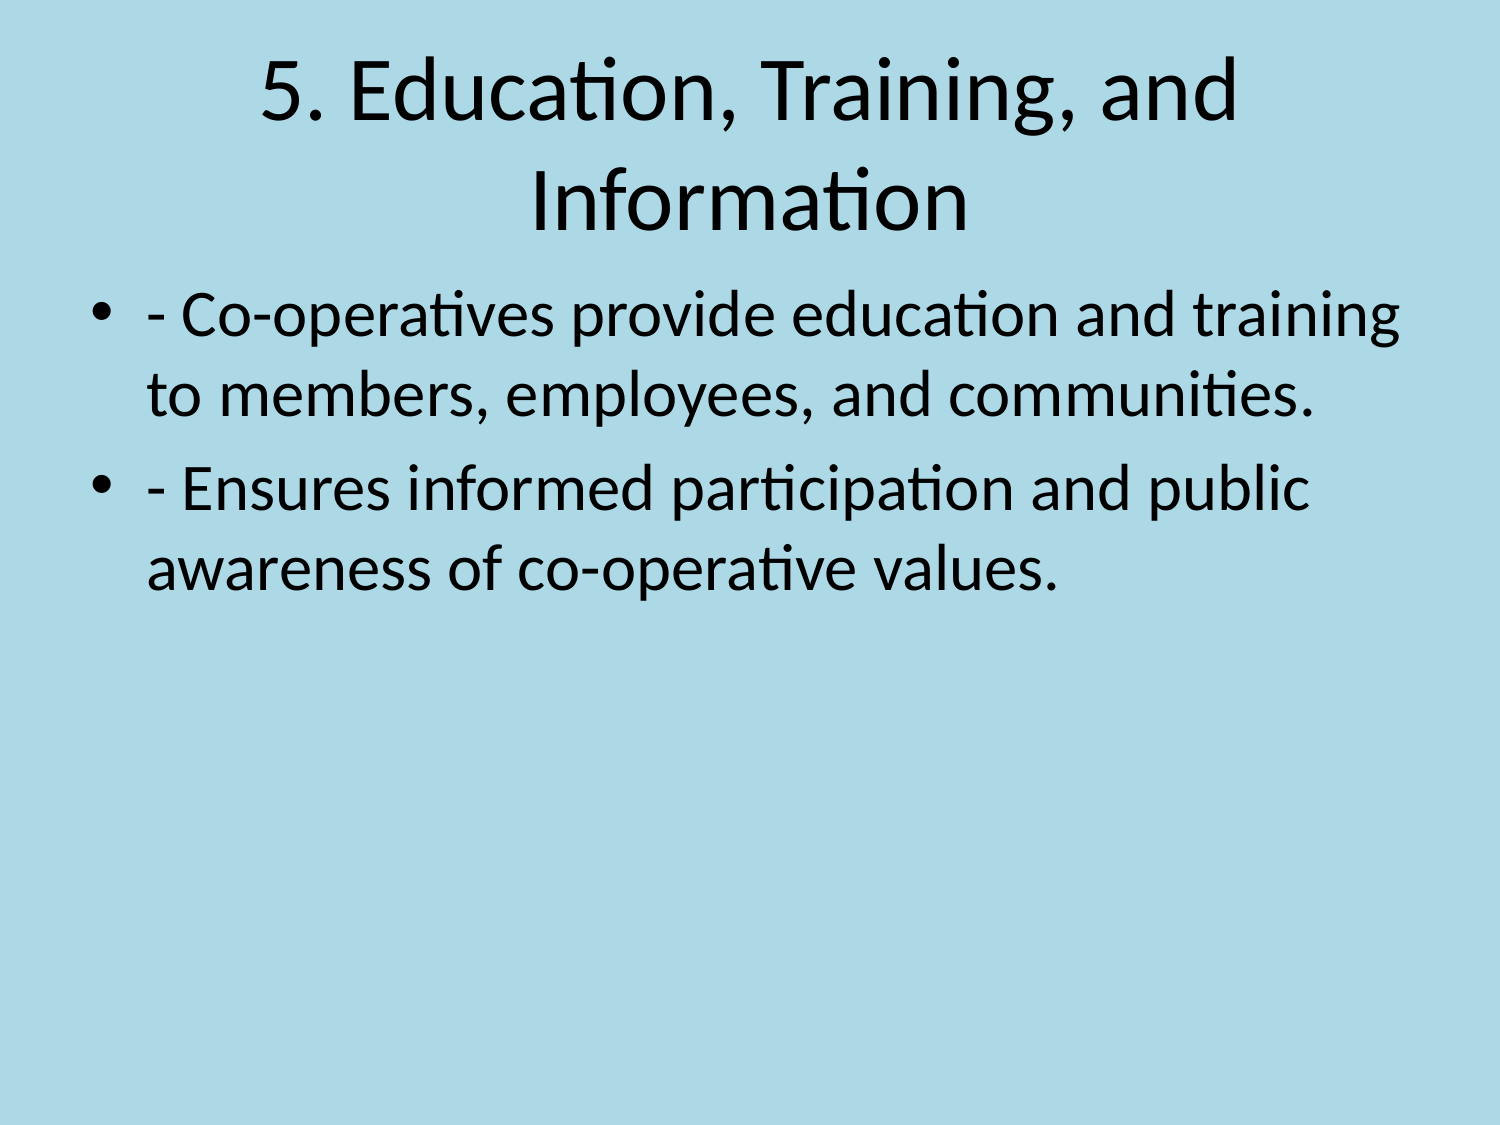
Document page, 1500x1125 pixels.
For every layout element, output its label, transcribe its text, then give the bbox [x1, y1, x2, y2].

list - Co-operatives provide education and training to members, employees, and communities. - Ensures informed participation and public awareness of co-operative values. [75, 262, 1425, 1005]
title 5. Education, Training, and Information [75, 45, 1425, 233]
